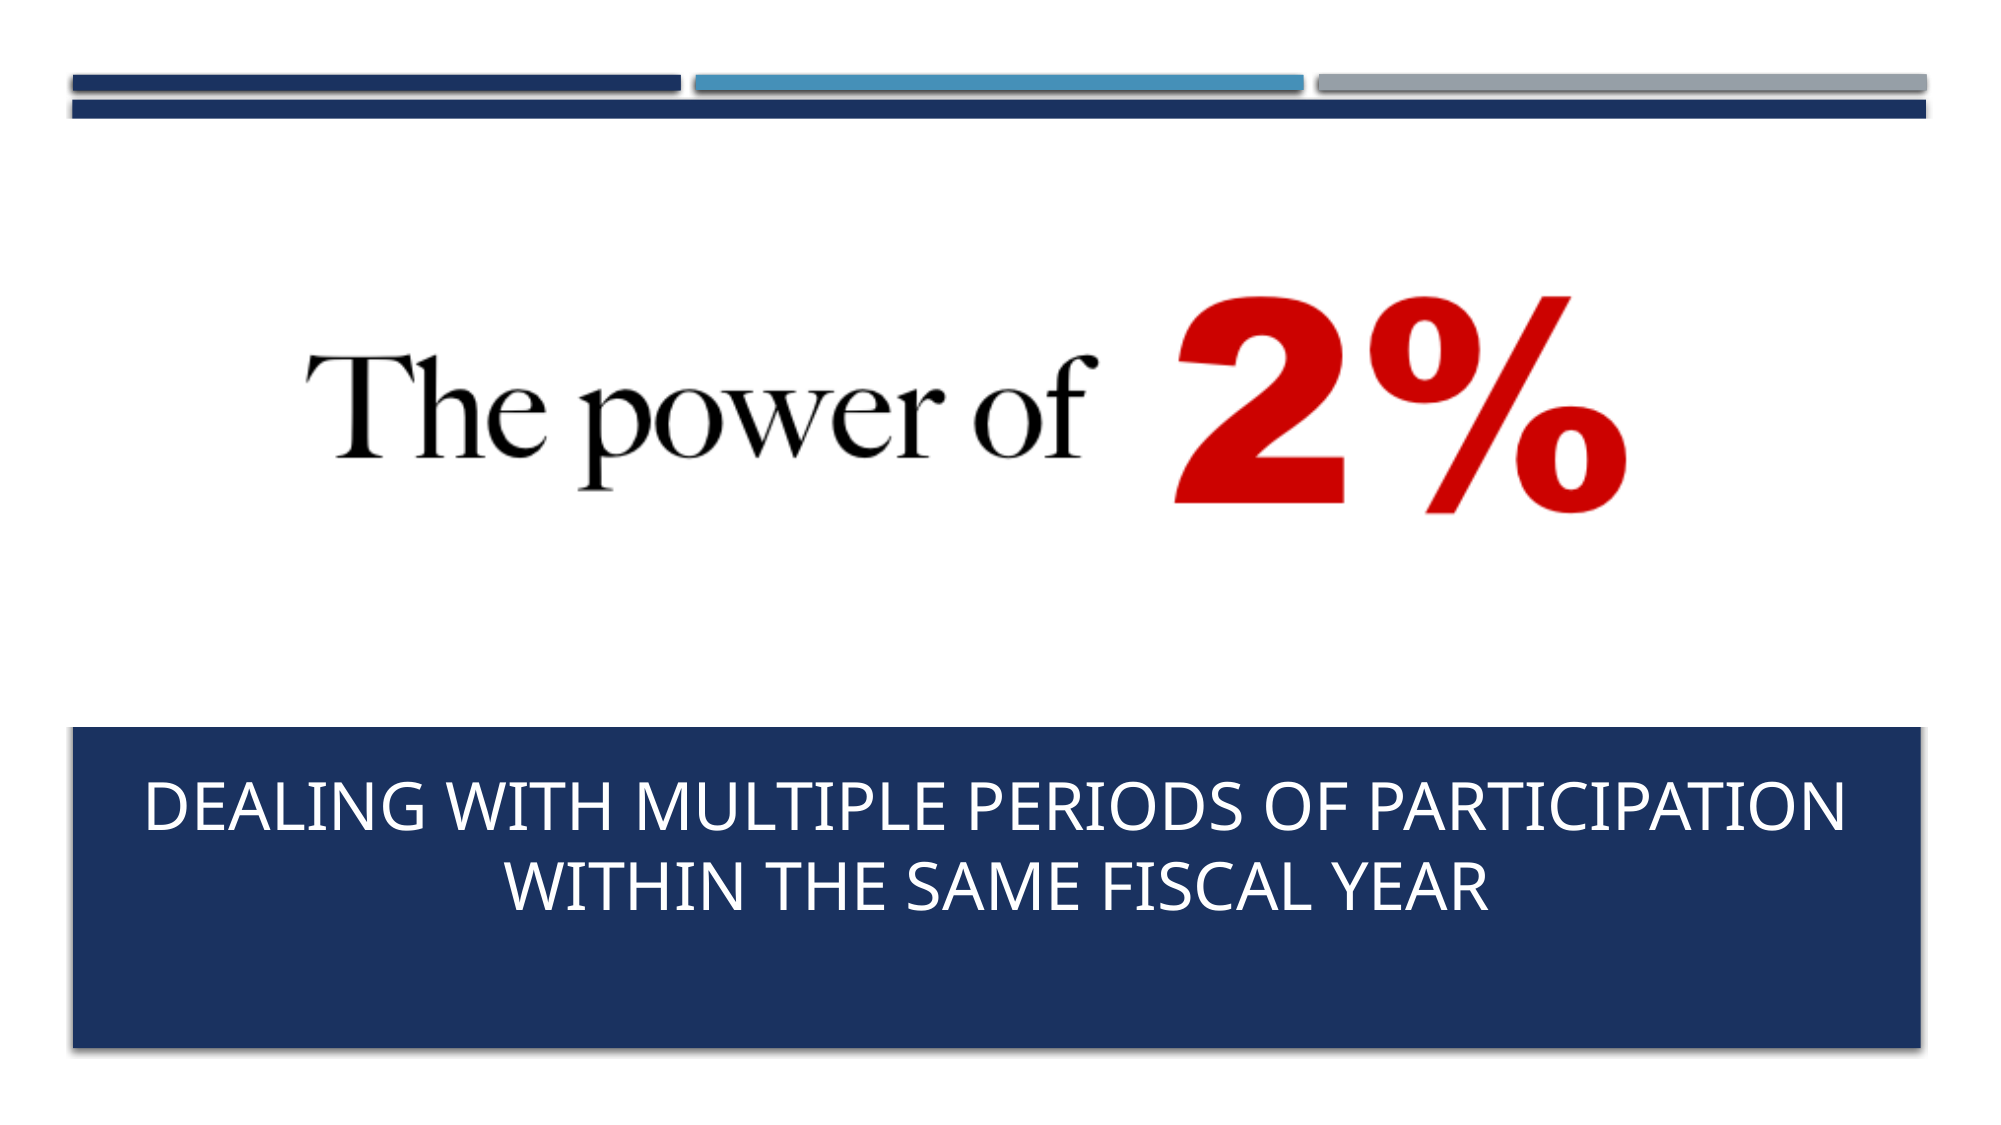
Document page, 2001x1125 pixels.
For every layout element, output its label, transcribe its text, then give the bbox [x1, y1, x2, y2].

picture [72, 216, 1925, 607]
text_box [695, 74, 1304, 91]
text_box [0, 117, 2000, 729]
text_box [72, 74, 682, 92]
text_box [72, 729, 1922, 1049]
title DEALING WITH MULTIPLE PERIODS OF PARTICIPATION within the same fiscal year [95, 756, 1899, 932]
text_box [1318, 73, 1928, 92]
